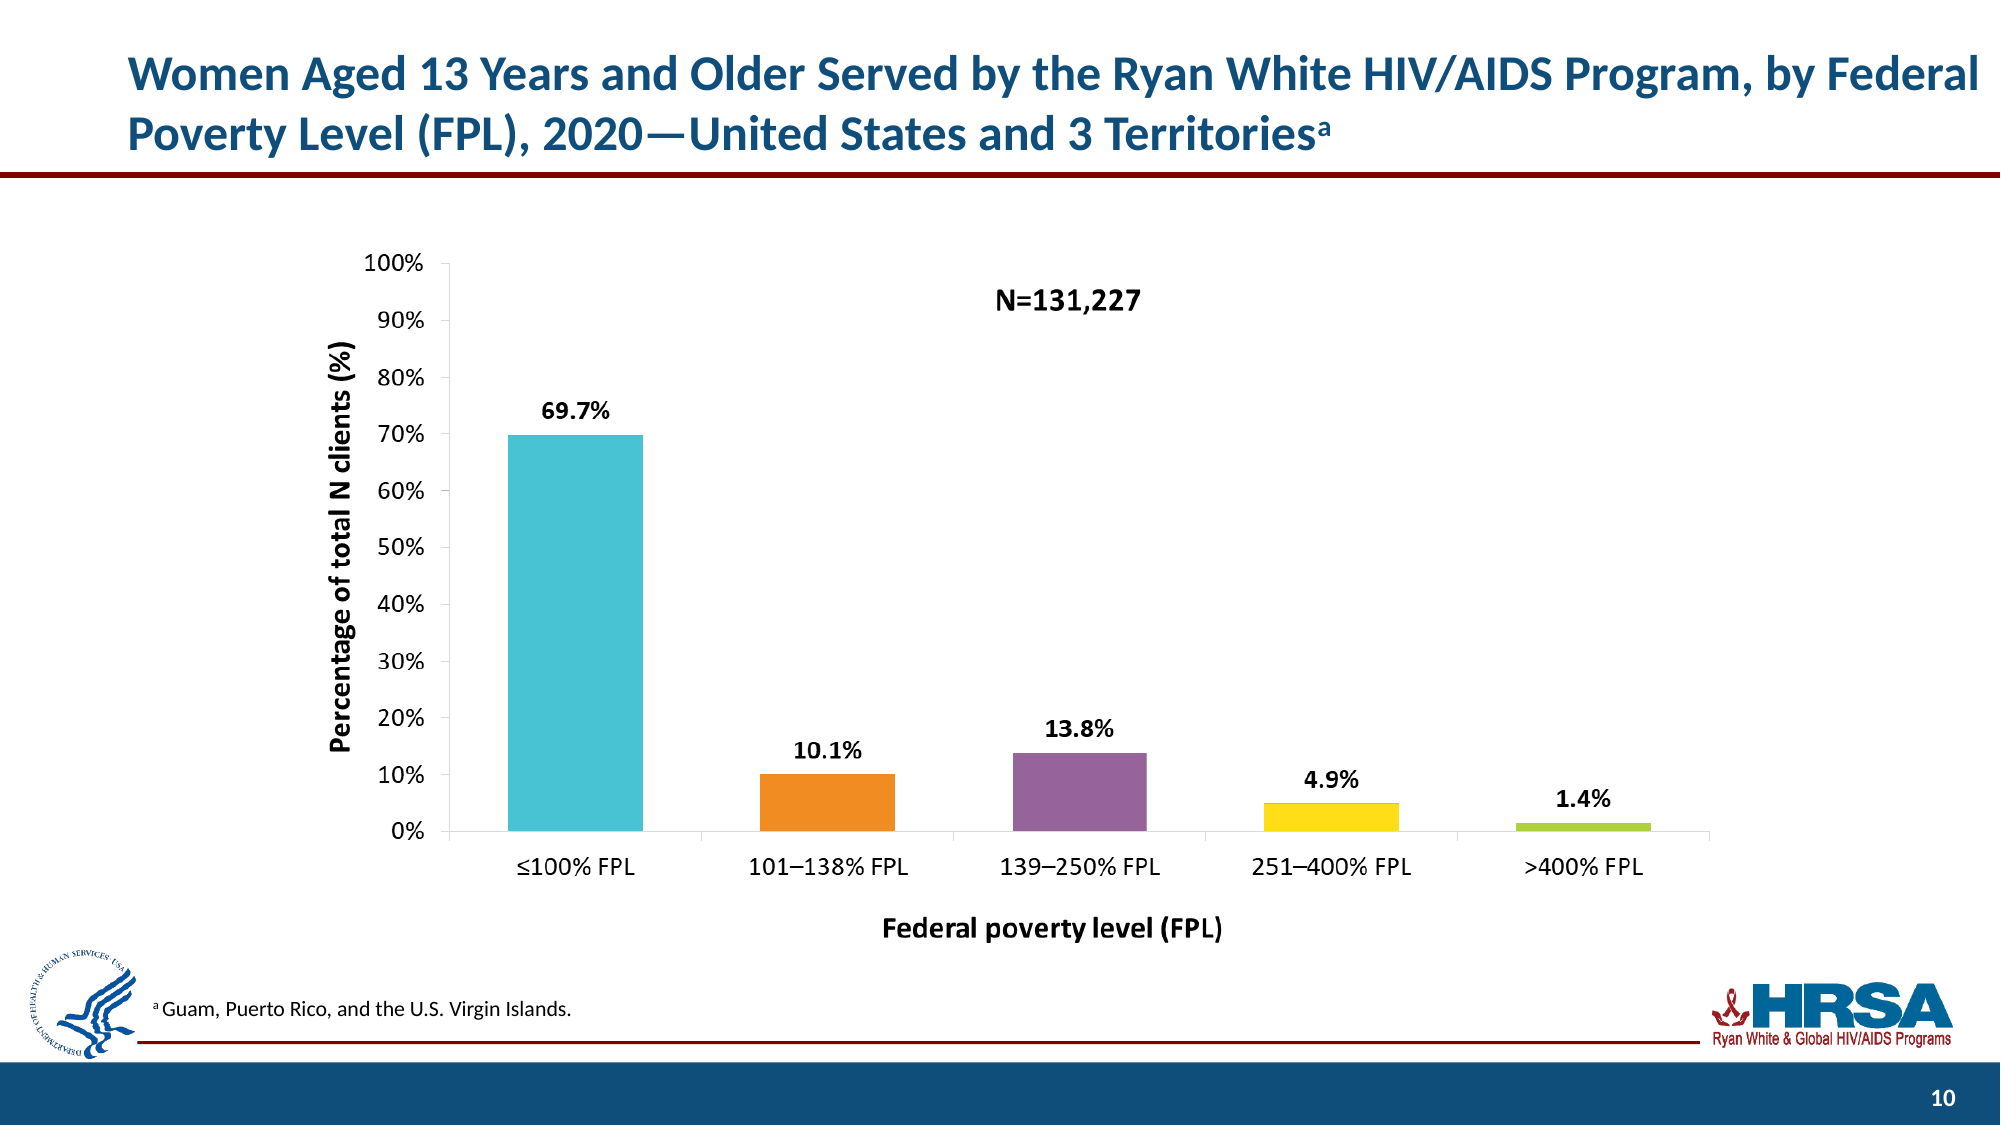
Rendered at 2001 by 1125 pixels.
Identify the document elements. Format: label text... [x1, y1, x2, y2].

picture [1821, 995, 1836, 1002]
picture [24, 946, 141, 1062]
picture [1712, 982, 1953, 1048]
picture [1872, 982, 1953, 1023]
picture [1922, 1001, 1929, 1011]
title Women Aged 13 Years and Older Served by the Ryan White HIV/AIDS Program, by Federal Poverty Level (FPL), 2020—United States and 3 Territoriesa [112, 0, 2000, 202]
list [269, 237, 1731, 952]
slide_number 10 [1521, 1065, 1971, 1125]
list a Guam, Puerto Rico, and the U.S. Virgin Islands. [138, 986, 1701, 1077]
